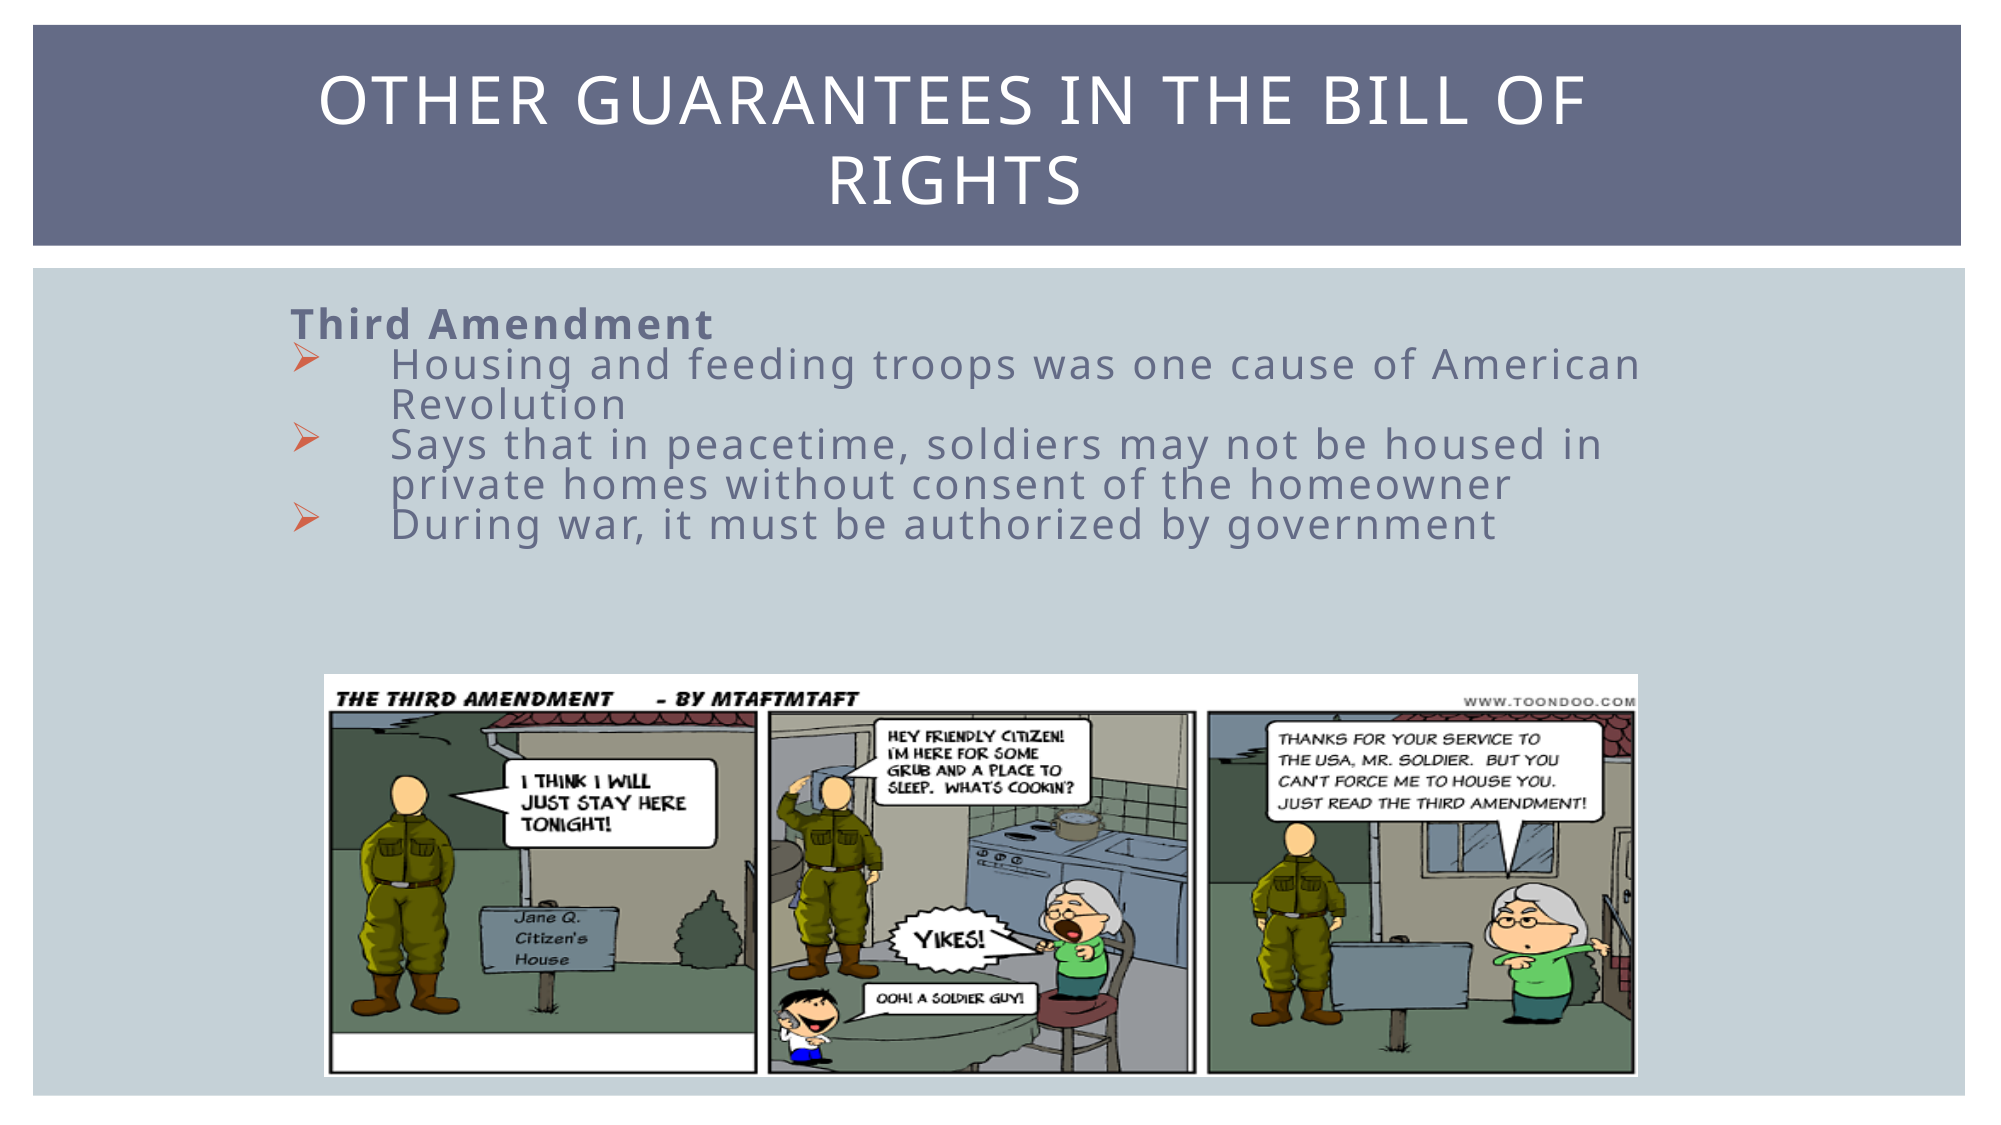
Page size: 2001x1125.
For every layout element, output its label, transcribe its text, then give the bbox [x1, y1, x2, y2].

picture [324, 674, 1638, 1077]
title Other Guarantees in the Bill of Rights [275, 50, 1625, 163]
list Third Amendment Housing and feeding troops was one cause of American Revolution Says that in peacetime, soldiers may not be housed in private homes without consent of the homeowner During war, it must be authorized by government [275, 299, 1675, 625]
